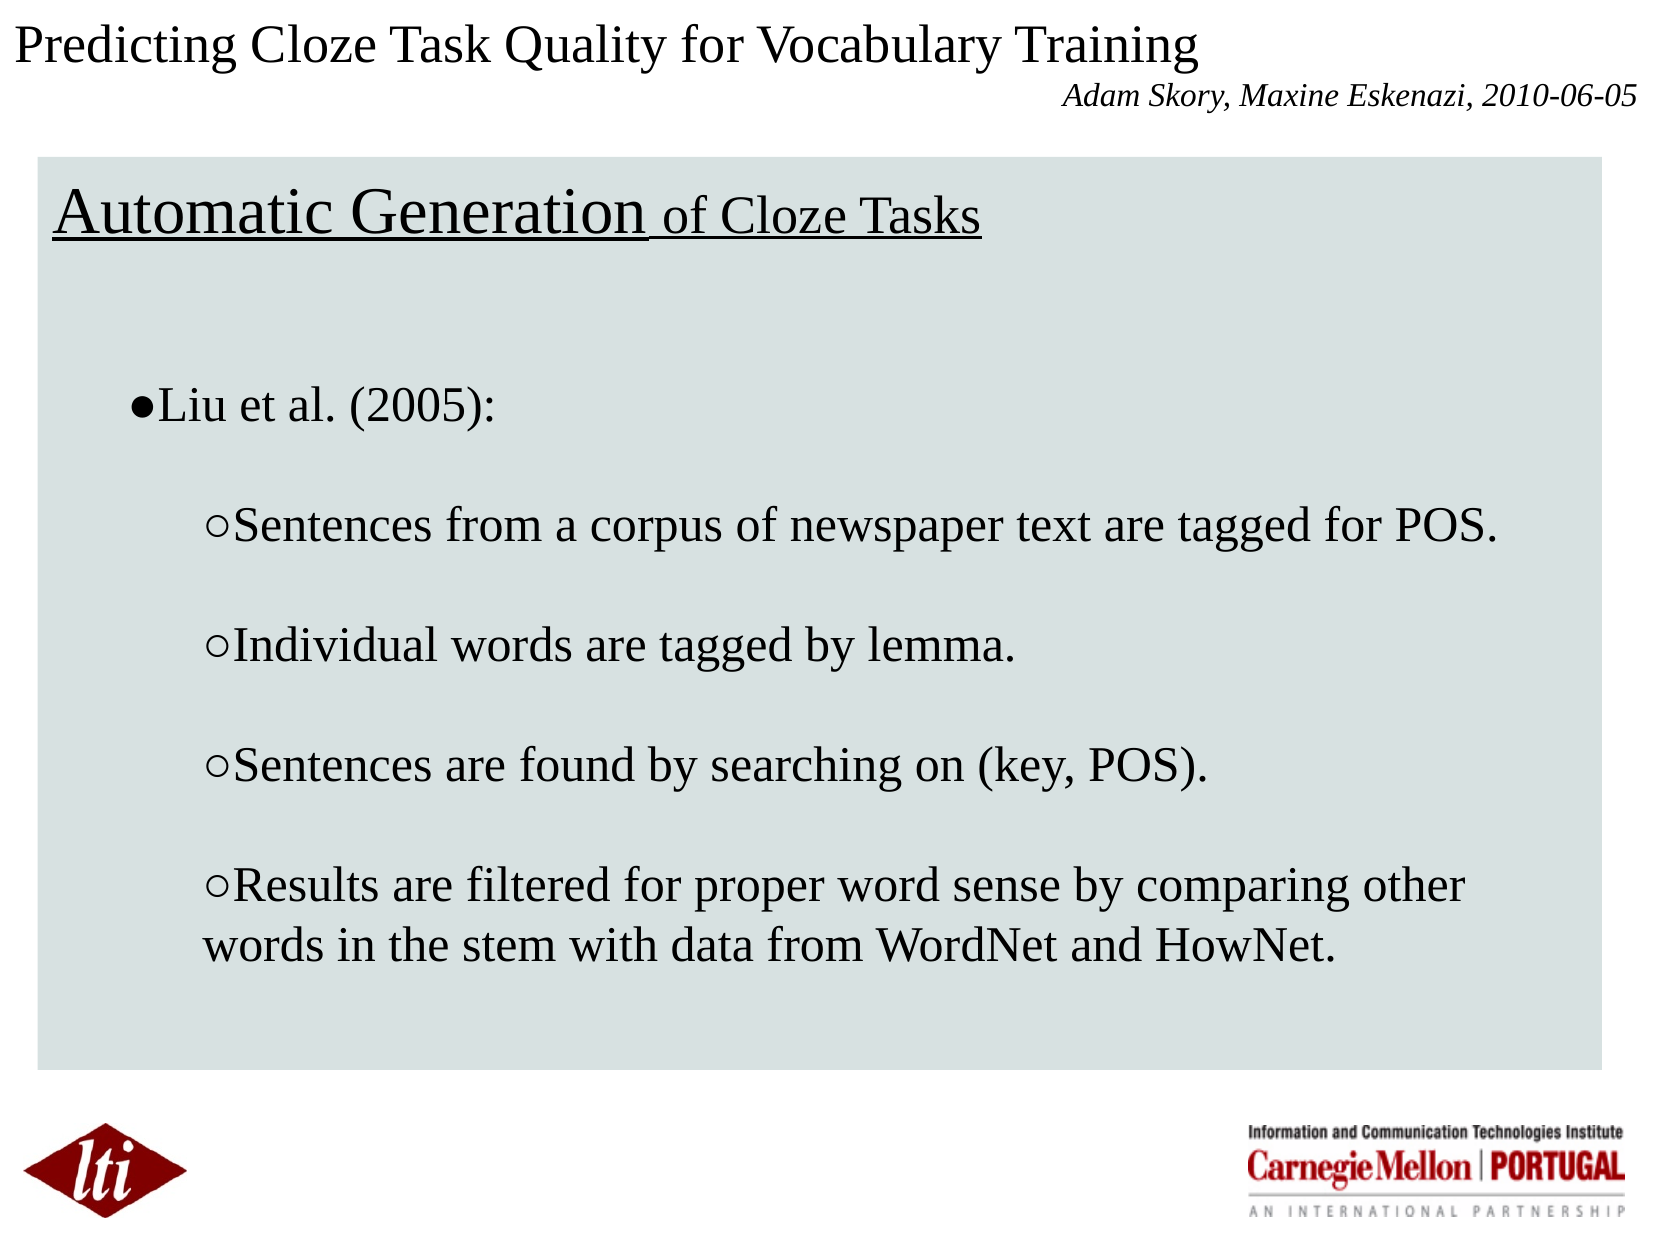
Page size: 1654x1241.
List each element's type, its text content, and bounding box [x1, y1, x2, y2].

picture [23, 1123, 187, 1219]
text_box Automatic Generation of Cloze Tasks ●Liu et al. (2005): ○Sentences from a corpus of newspaper text are tagged for POS. ○Individual words are tagged by lemma. ○Sentences are found by searching on (key, POS). ○Results are filtered for proper word sense by comparing other words in the stem with data from WordNet and HowNet. [37, 182, 1602, 1070]
text_box Predicting Cloze Task Quality for Vocabulary Training Adam Skory, Maxine Eskenazi, 2010-06-05 [0, 0, 1654, 182]
picture [1248, 1124, 1626, 1217]
